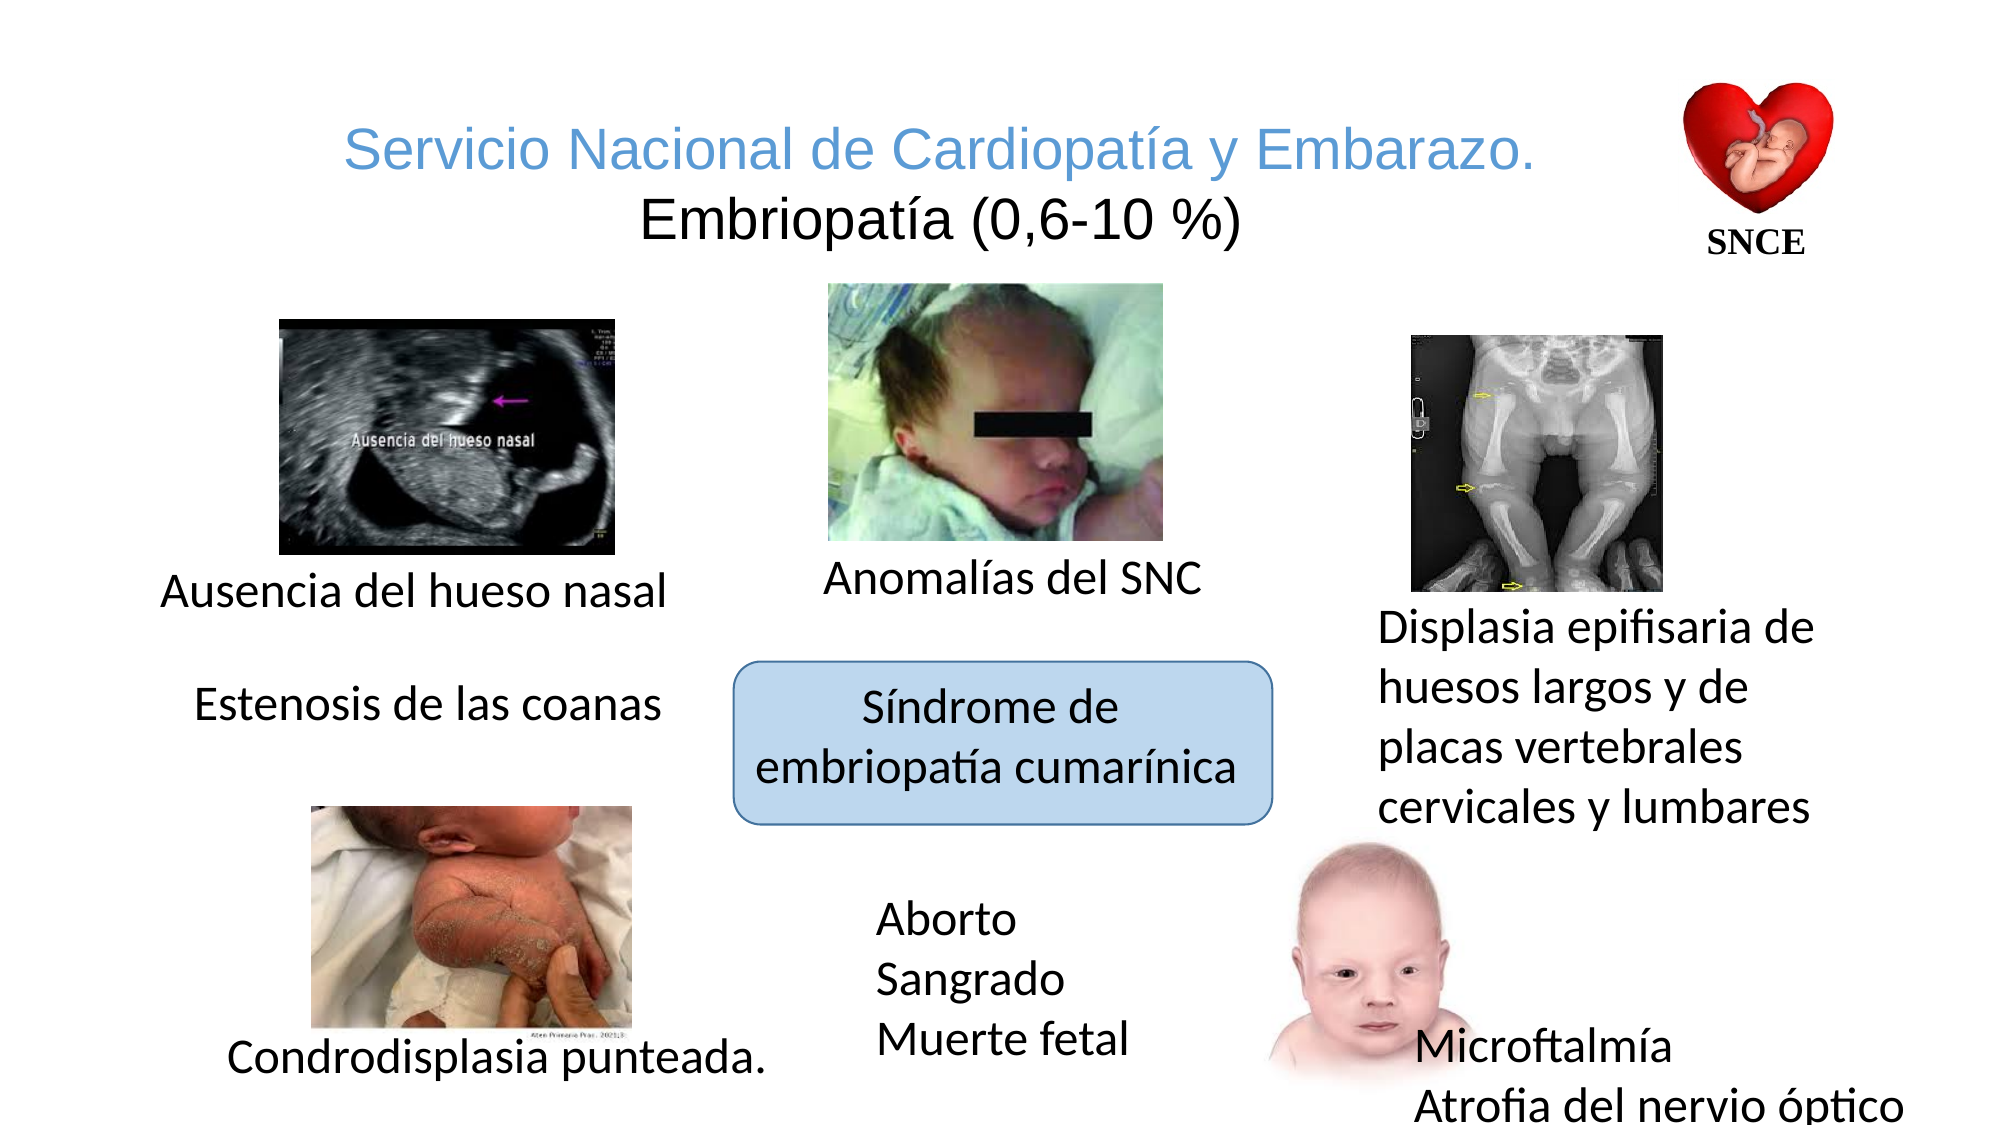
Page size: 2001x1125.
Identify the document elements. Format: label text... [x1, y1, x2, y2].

text_box Servicio Nacional de Cardiopatía y Embarazo. Embriopatía (0,6-10 %) [79, 103, 1804, 409]
picture [1254, 827, 1495, 1095]
text_box Estenosis de las coanas [179, 663, 678, 739]
picture [828, 283, 1163, 541]
text_box Condrodisplasia punteada. [212, 1015, 783, 1091]
text_box [744, 660, 762, 666]
text_box Displasia epifisaria de huesos largos y de placas vertebrales cervicales y lumbares [762, 585, 1850, 841]
text_box Microftalmía Atrofia del nervio óptico [1398, 1005, 1920, 1125]
picture [1411, 335, 1663, 592]
text_box Anomalías del SNC [808, 537, 1218, 585]
text_box Aborto Sangrado Muerte fetal [861, 877, 1145, 1073]
text_box Ausencia del hueso nasal [145, 550, 683, 685]
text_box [1678, 79, 1835, 259]
picture [311, 806, 632, 1044]
text_box Síndrome de embriopatía cumarínica [697, 666, 762, 802]
text_box [733, 802, 762, 826]
picture [279, 319, 615, 555]
